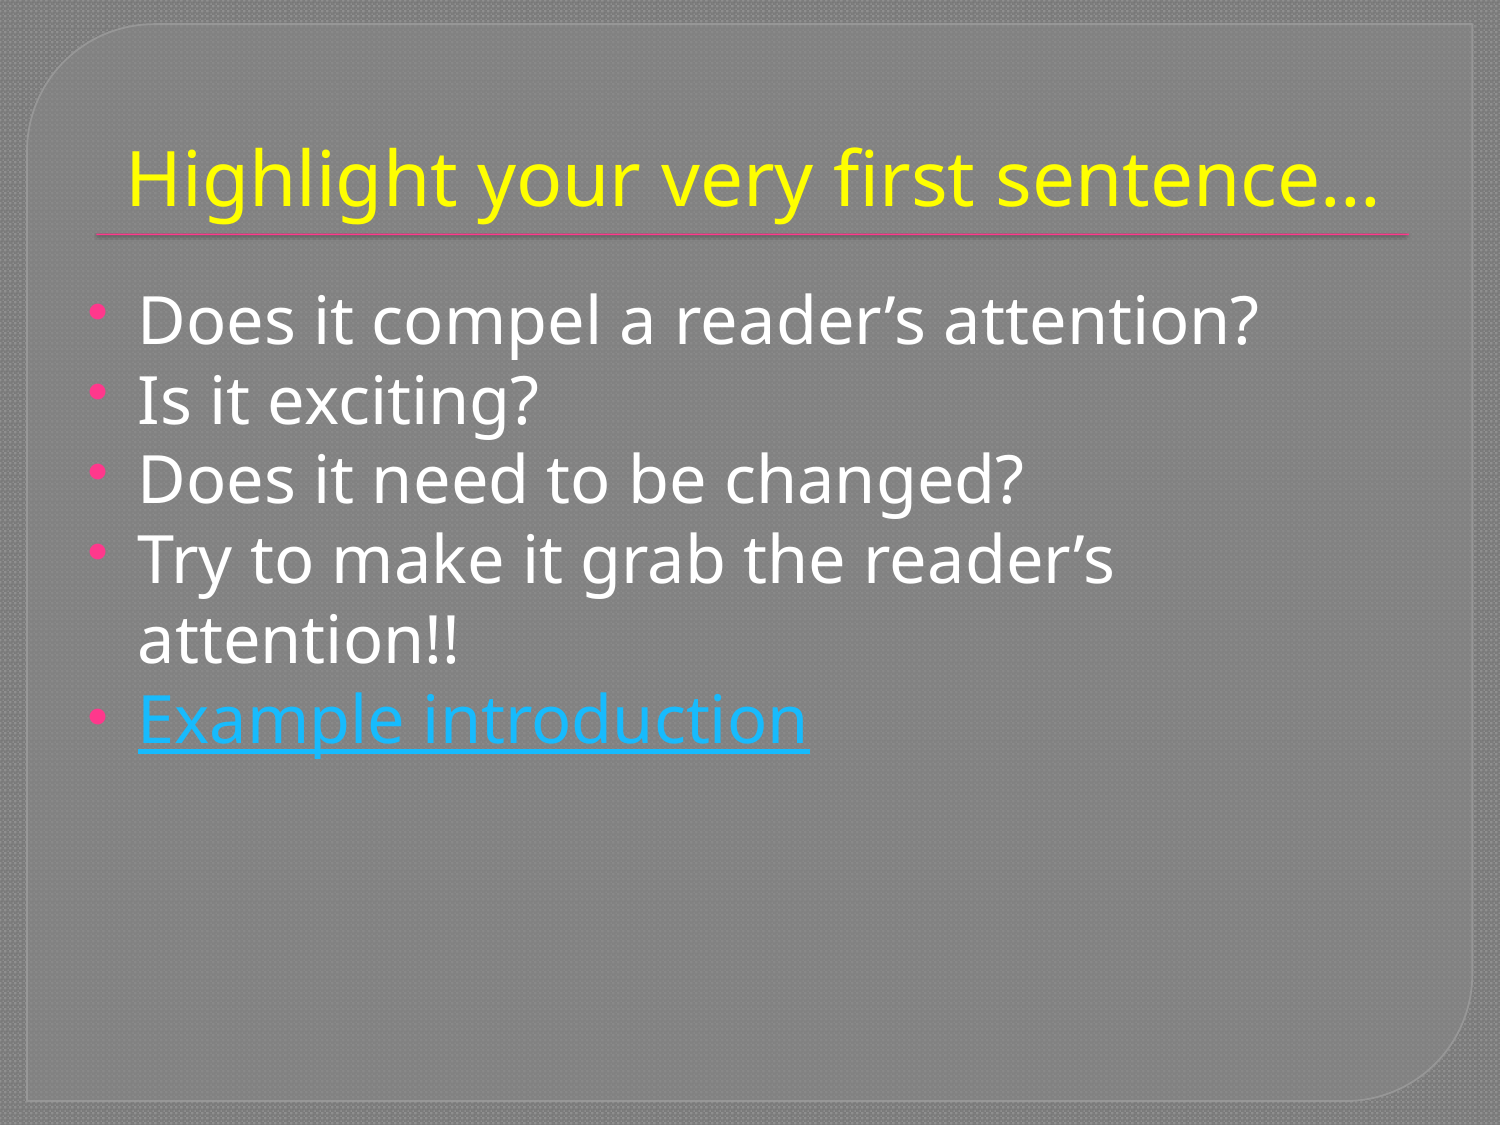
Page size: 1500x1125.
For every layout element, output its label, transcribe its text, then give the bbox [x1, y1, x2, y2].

list Does it compel a reader’s attention? Is it exciting? Does it need to be changed? Try to make it grab the reader’s attention!! Example introduction [75, 270, 1425, 1013]
title Highlight your very first sentence… [75, 41, 1425, 230]
